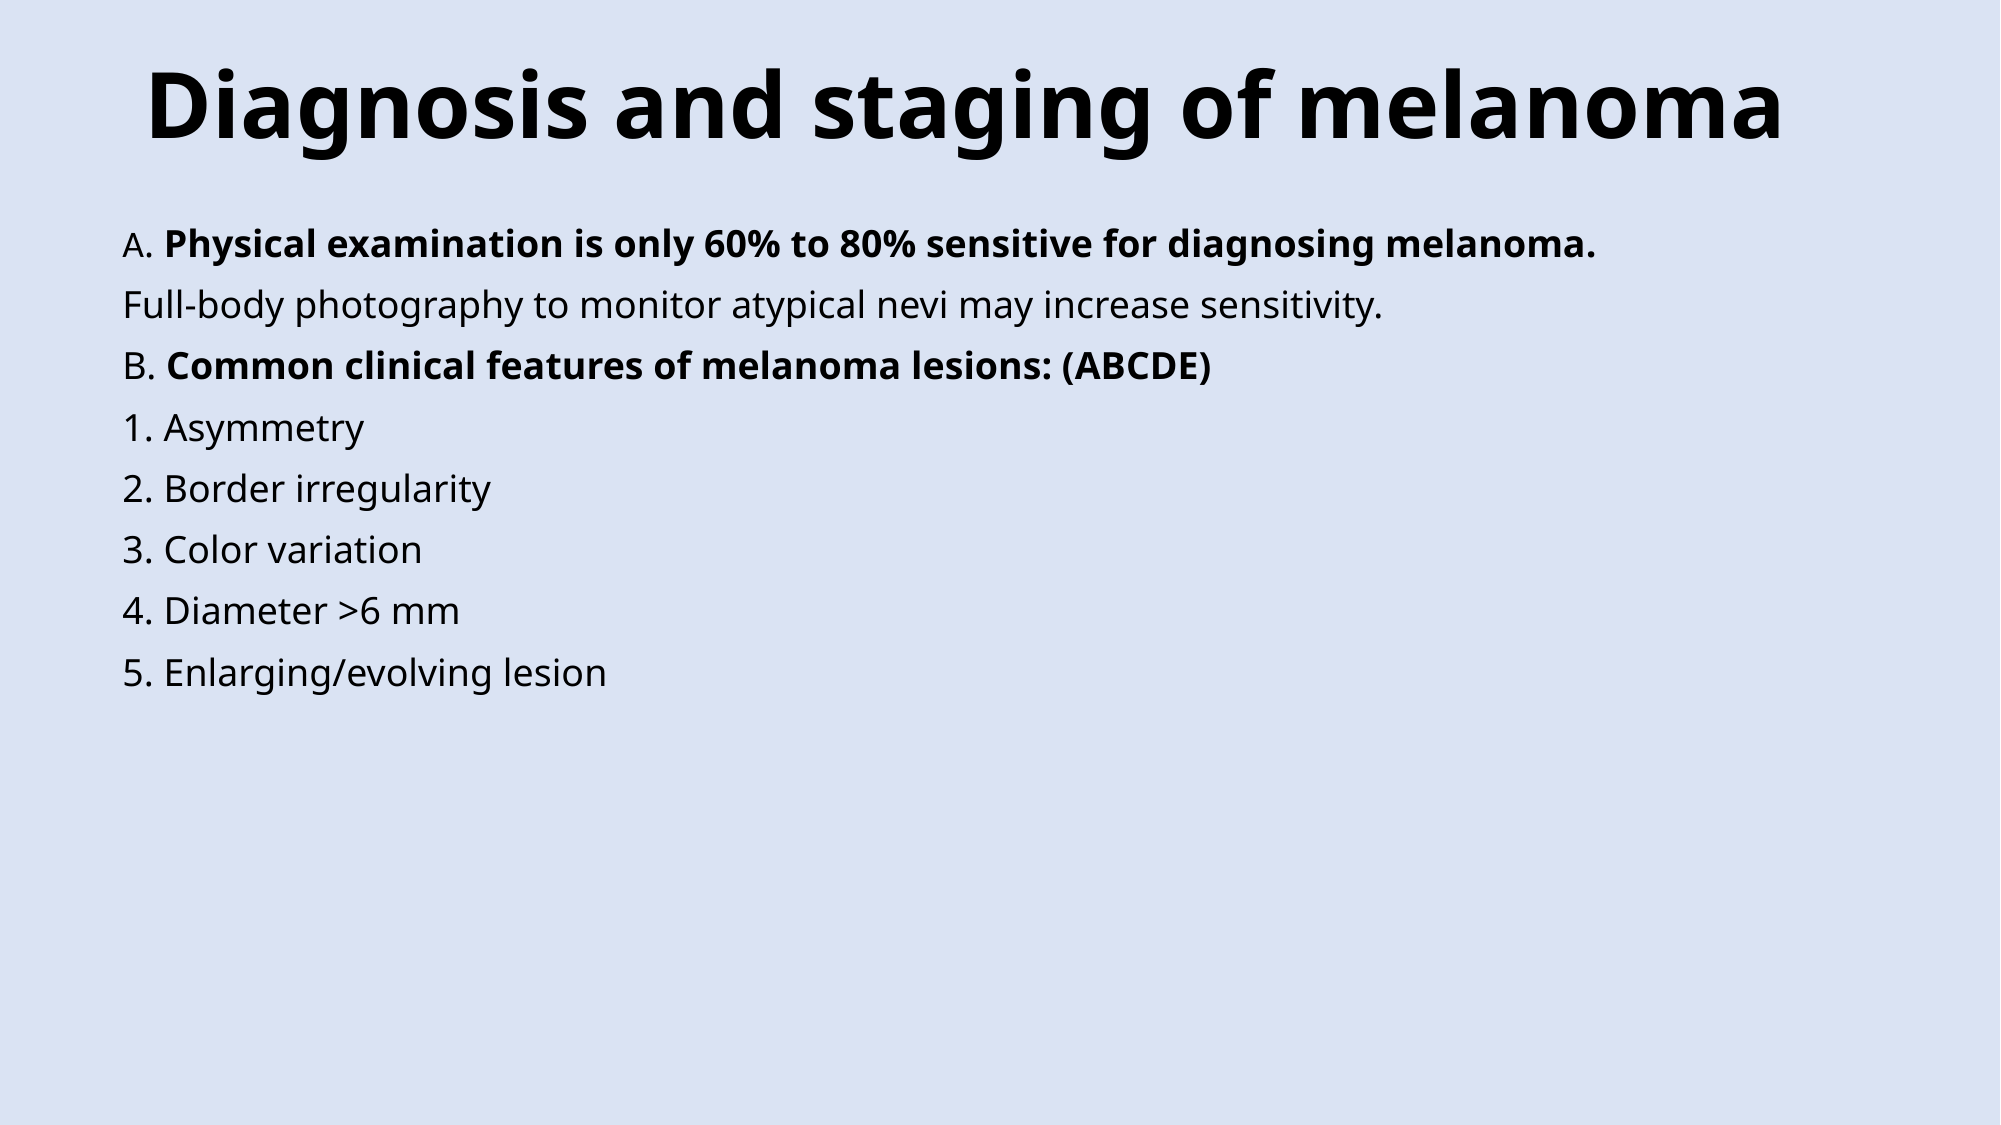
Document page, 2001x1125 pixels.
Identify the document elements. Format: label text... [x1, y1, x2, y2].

list A. Physical examination is only 60% to 80% sensitive for diagnosing melanoma. Full-body photography to monitor atypical nevi may increase sensitivity. B. Common clinical features of melanoma lesions: (ABCDE) 1. Asymmetry 2. Border irregularity 3. Color variation 4. Diameter >6 mm 5. Enlarging/evolving lesion [114, 216, 1841, 932]
title Diagnosis and staging of melanoma [136, 0, 1863, 218]
